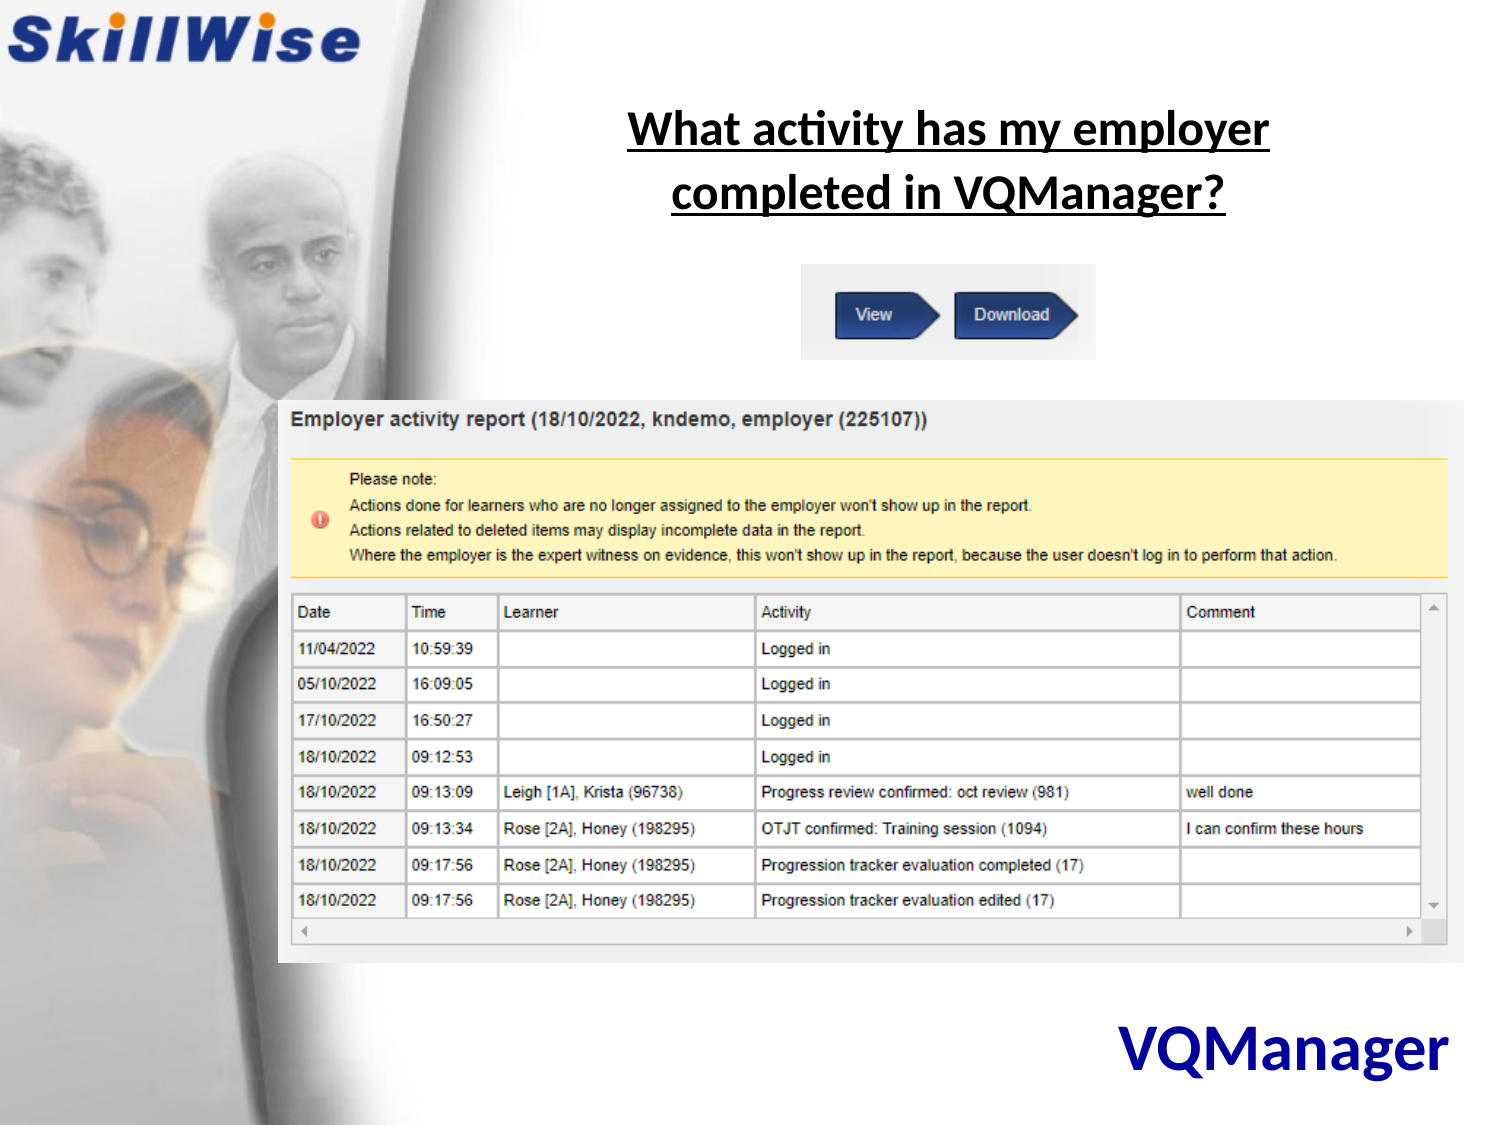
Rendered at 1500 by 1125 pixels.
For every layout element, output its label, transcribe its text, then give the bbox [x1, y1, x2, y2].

picture [0, 0, 1500, 1125]
title VQManager [474, 962, 1500, 1125]
text_box What activity has my employer completed in VQManager? [497, 83, 1400, 227]
